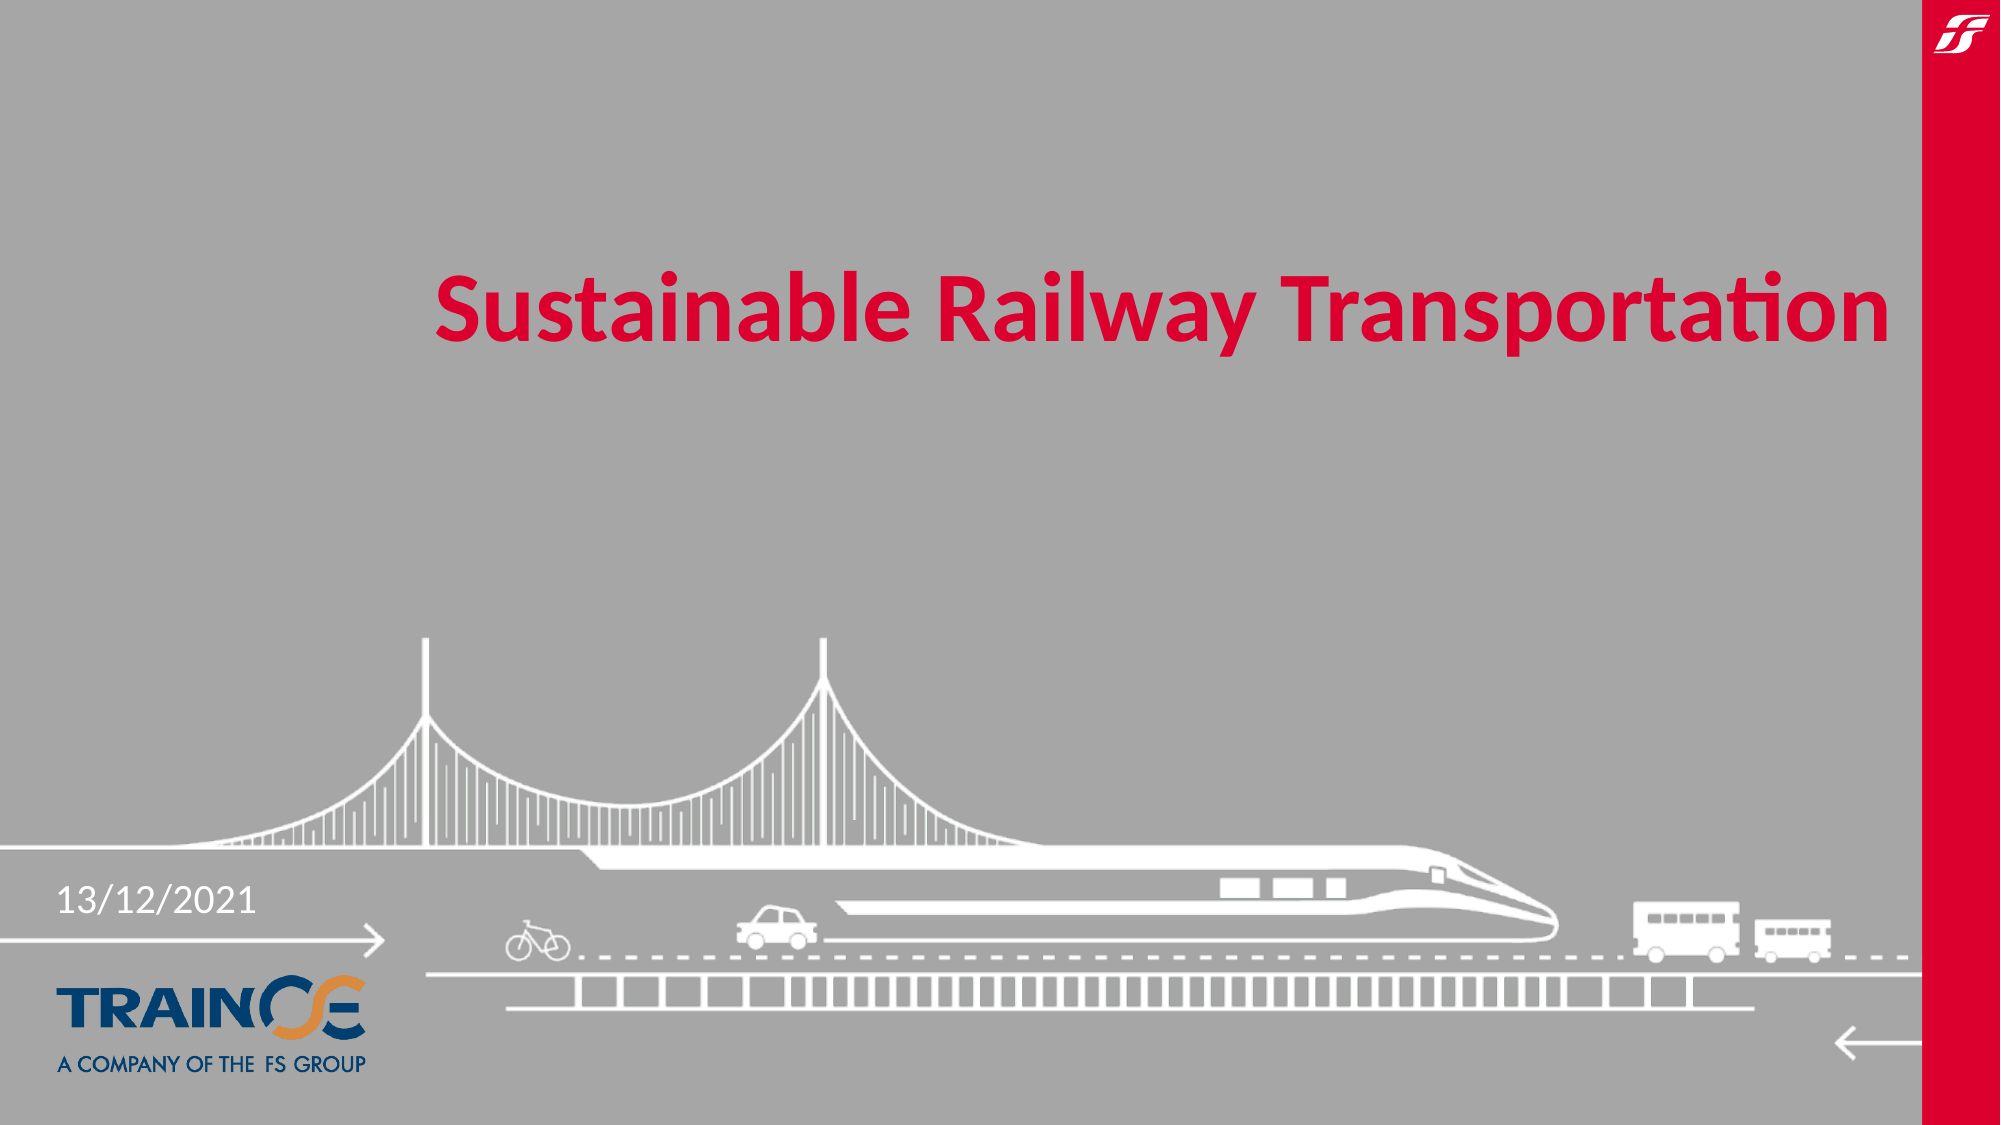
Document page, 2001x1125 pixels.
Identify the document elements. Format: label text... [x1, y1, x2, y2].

title Sustainable Railway Transportation [168, 253, 1894, 385]
text_box 13/12/2021 [55, 869, 363, 946]
picture [0, 587, 1922, 1092]
